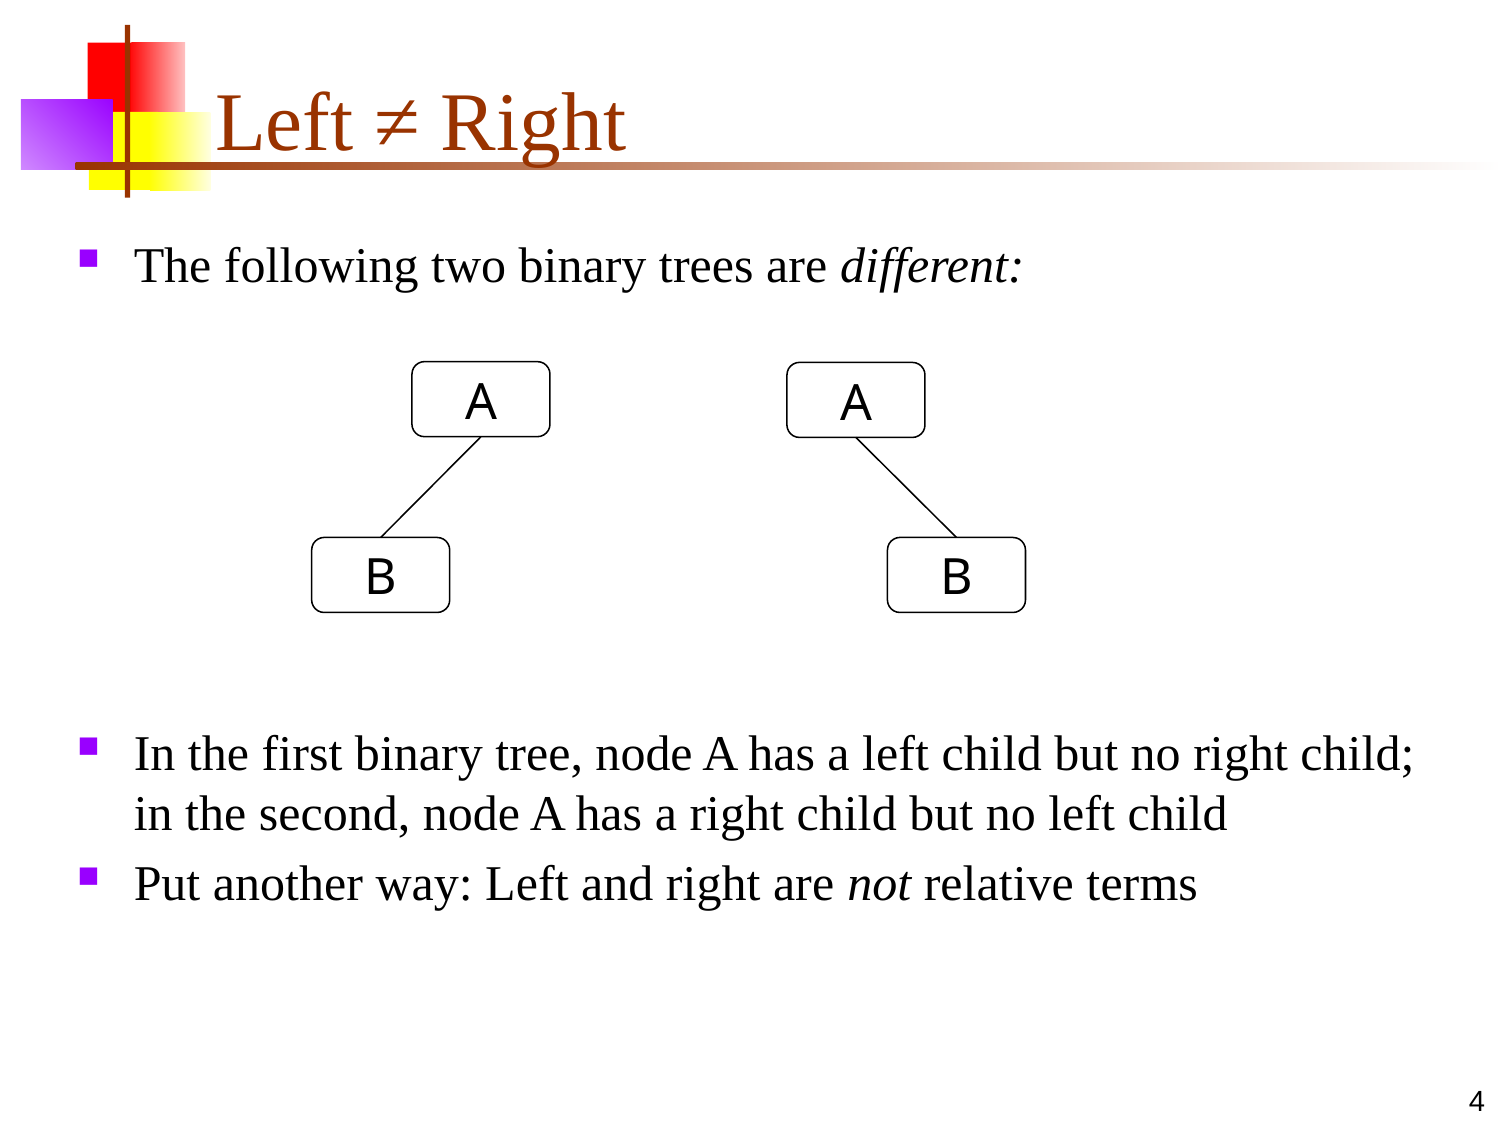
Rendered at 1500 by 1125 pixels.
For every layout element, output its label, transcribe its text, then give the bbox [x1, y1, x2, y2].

list In the first binary tree, node A has a left child but no right child; in the second, node A has a right child but no left child Put another way: Left and right are not relative terms [62, 712, 1432, 1007]
list The following two binary trees are different: [62, 224, 1463, 538]
title Left ≠ Right [199, 37, 1479, 176]
slide_number 4 [1187, 1050, 1500, 1125]
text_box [311, 361, 1026, 613]
